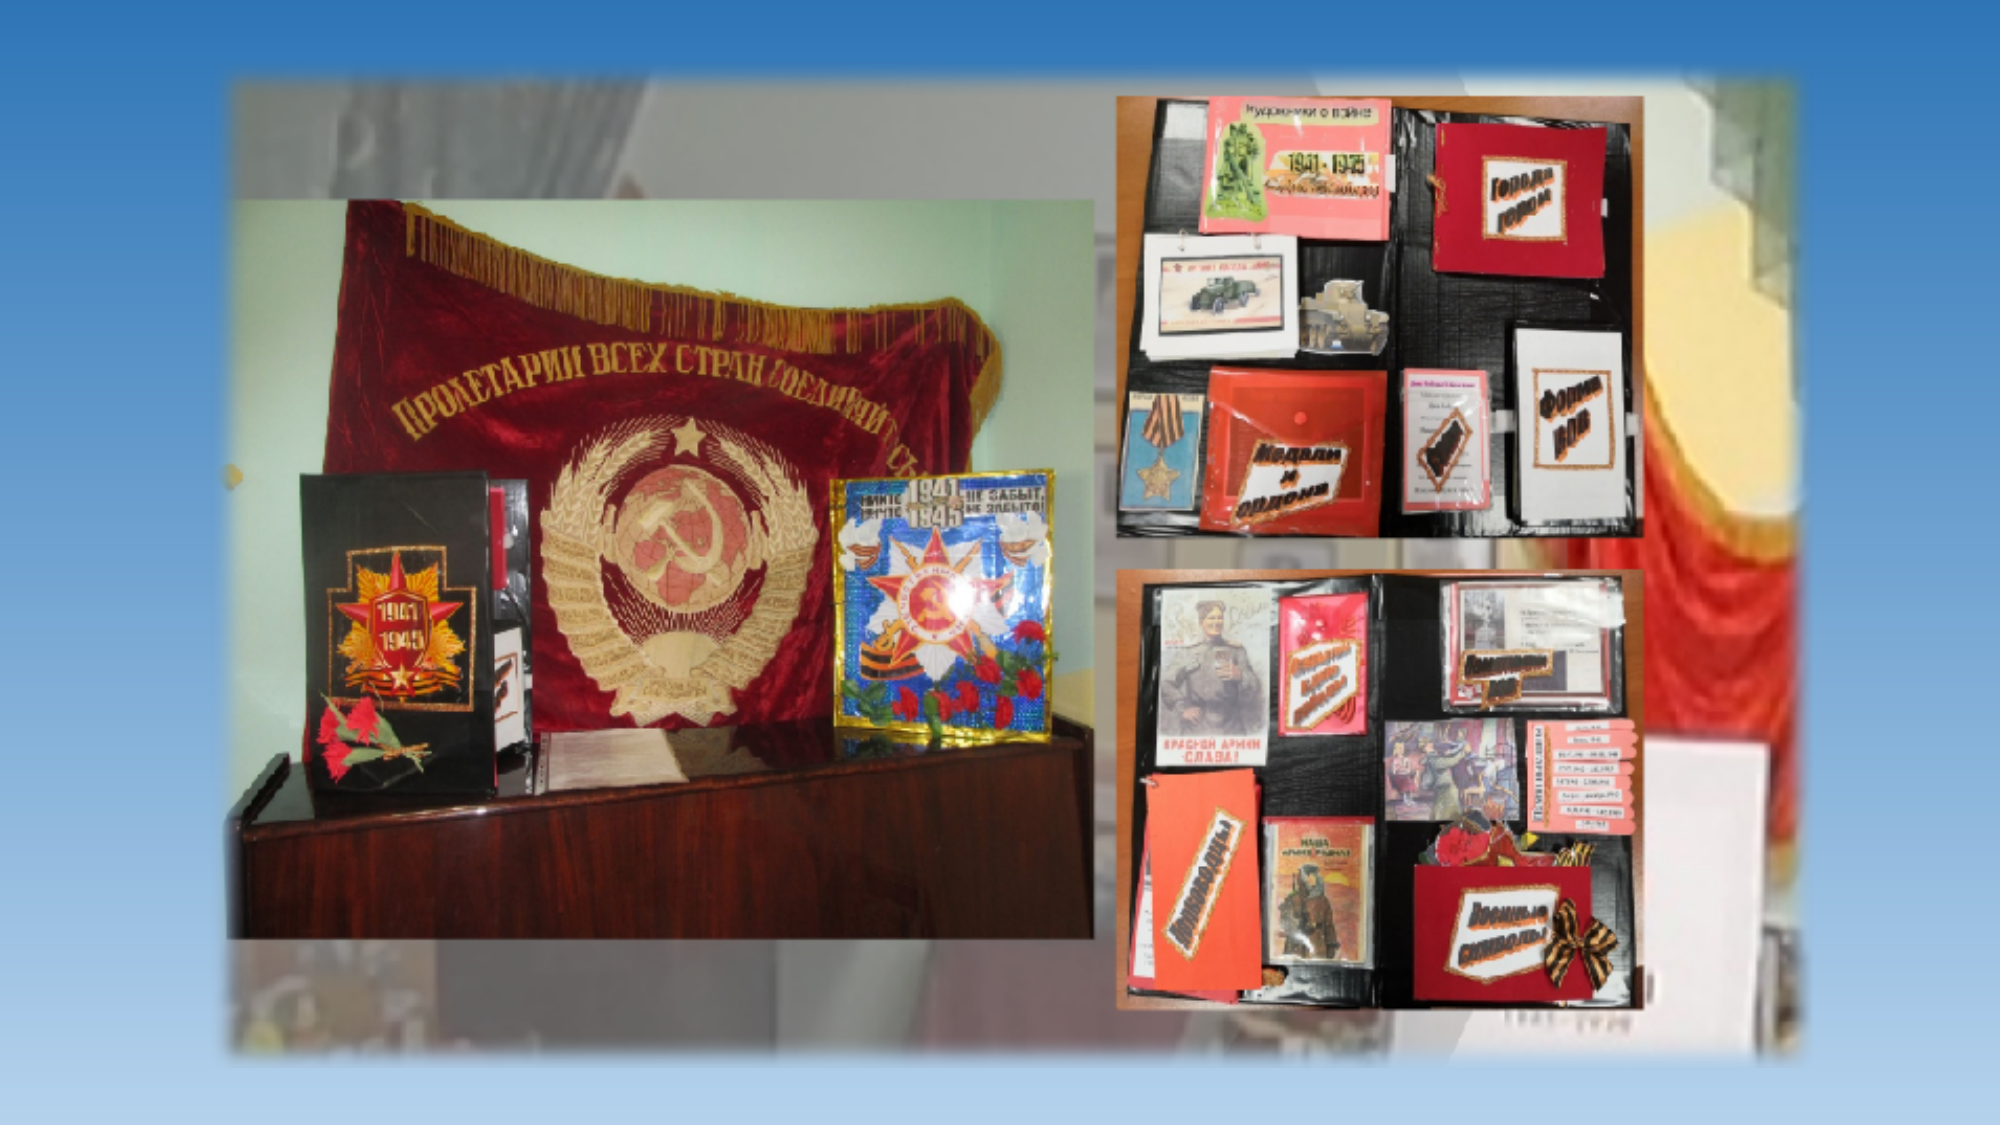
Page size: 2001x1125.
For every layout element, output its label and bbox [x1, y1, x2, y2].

list [0, 61, 2000, 1068]
